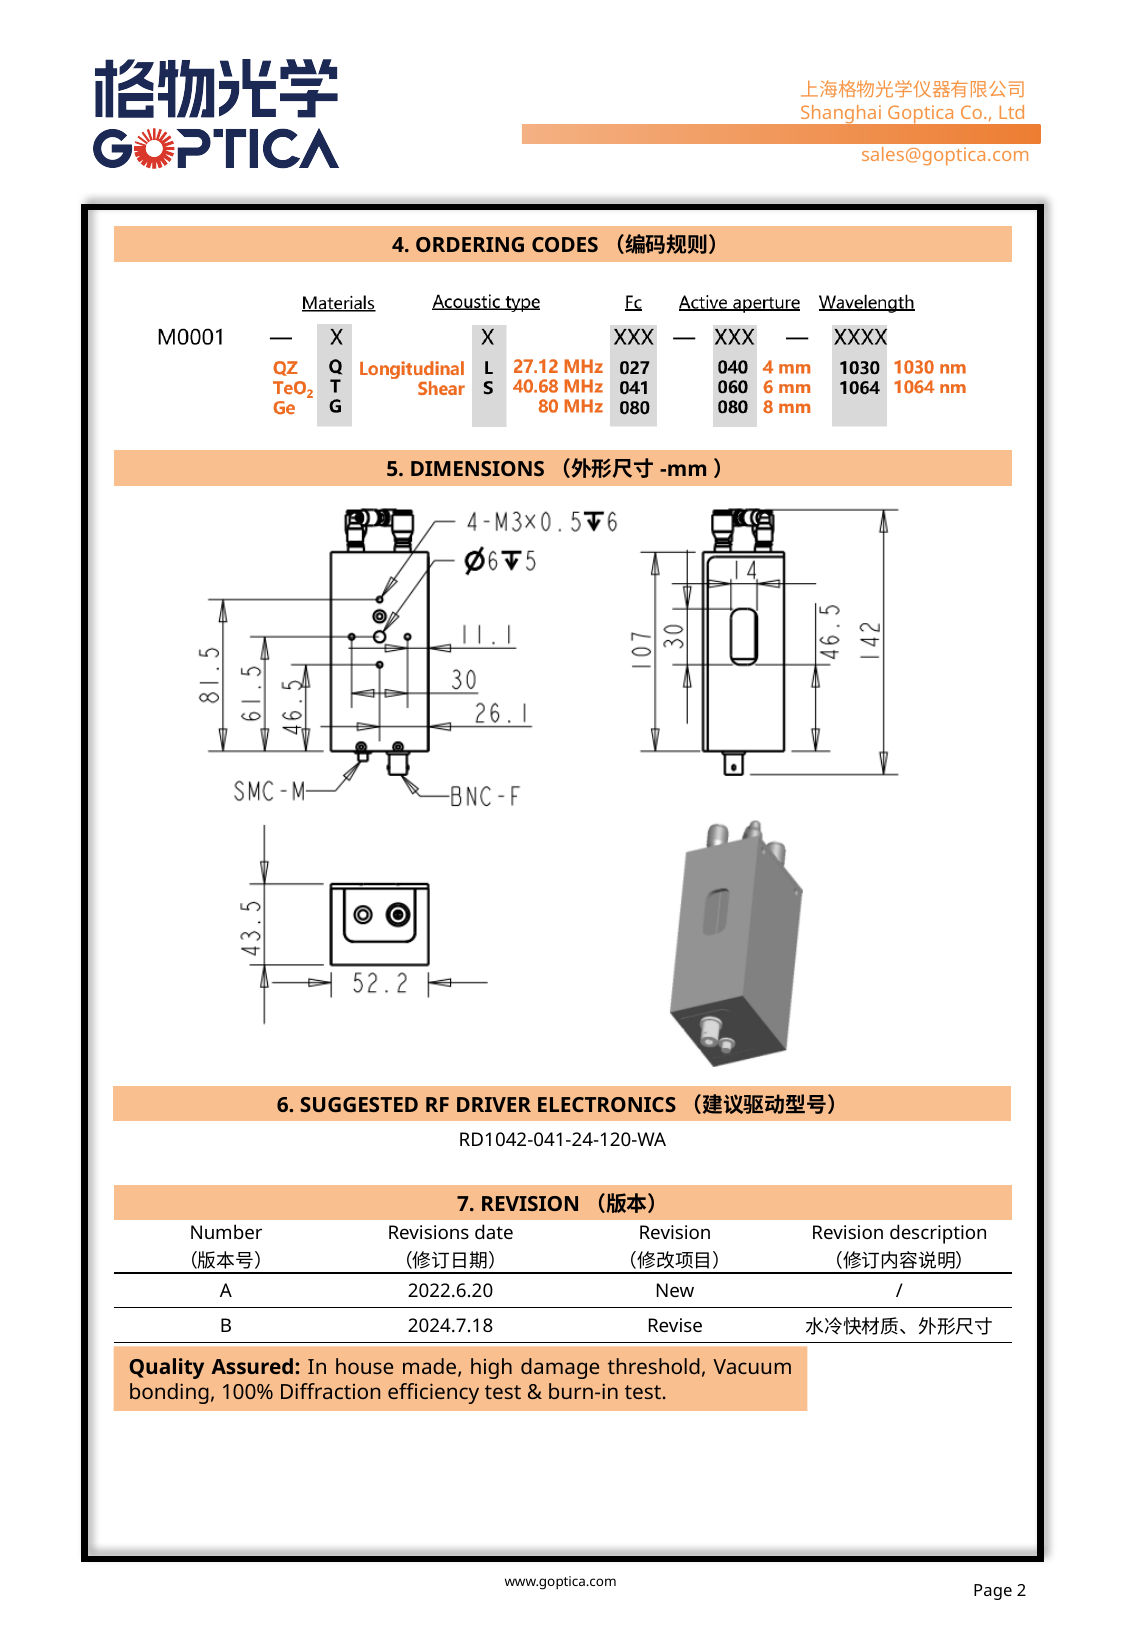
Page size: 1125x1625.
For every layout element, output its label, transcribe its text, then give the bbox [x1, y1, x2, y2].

text_box [83, 206, 1041, 1560]
table_cell Revisions date （修订日期） [338, 1220, 563, 1272]
table_cell Revision description （修订内容说明） [787, 1220, 1012, 1272]
table_cell [114, 486, 1012, 1165]
table_cell Number （版本号） [114, 1220, 338, 1272]
text_box www.goptica.com [166, 1565, 959, 1613]
table_cell 2022.6.20 [338, 1274, 563, 1307]
table_cell A [114, 1274, 338, 1307]
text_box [84, 46, 1048, 178]
table_header 4. ORDERING CODES（编码规则） [114, 226, 1012, 262]
text_box Quality Assured: In house made, high damage threshold, Vacuum bonding, 100% Diffraction efficiency test & burn-in test. [113, 1346, 808, 1411]
table_cell / [787, 1274, 1012, 1307]
table_cell 2024.7.18 [338, 1308, 563, 1342]
picture [152, 286, 972, 432]
text_box Page 2 [959, 1572, 1042, 1607]
table_header 5. DIMENSIONS（外形尺寸-mm） [114, 450, 1012, 486]
table_header 7. REVISION（版本） [114, 1185, 1012, 1220]
table_cell New [563, 1274, 787, 1307]
table_cell Revise [563, 1308, 787, 1342]
picture [171, 504, 929, 1073]
table_header 6. SUGGESTED RF DRIVER ELECTRONICS（建议驱动型号） [113, 1086, 1011, 1121]
table_cell RD1042-041-24-120-WA [113, 1121, 1011, 1156]
table_cell Revision （修改项目） [563, 1220, 787, 1272]
table_cell B [114, 1308, 338, 1342]
table_cell 水冷快材质、外形尺寸 [787, 1308, 1012, 1342]
